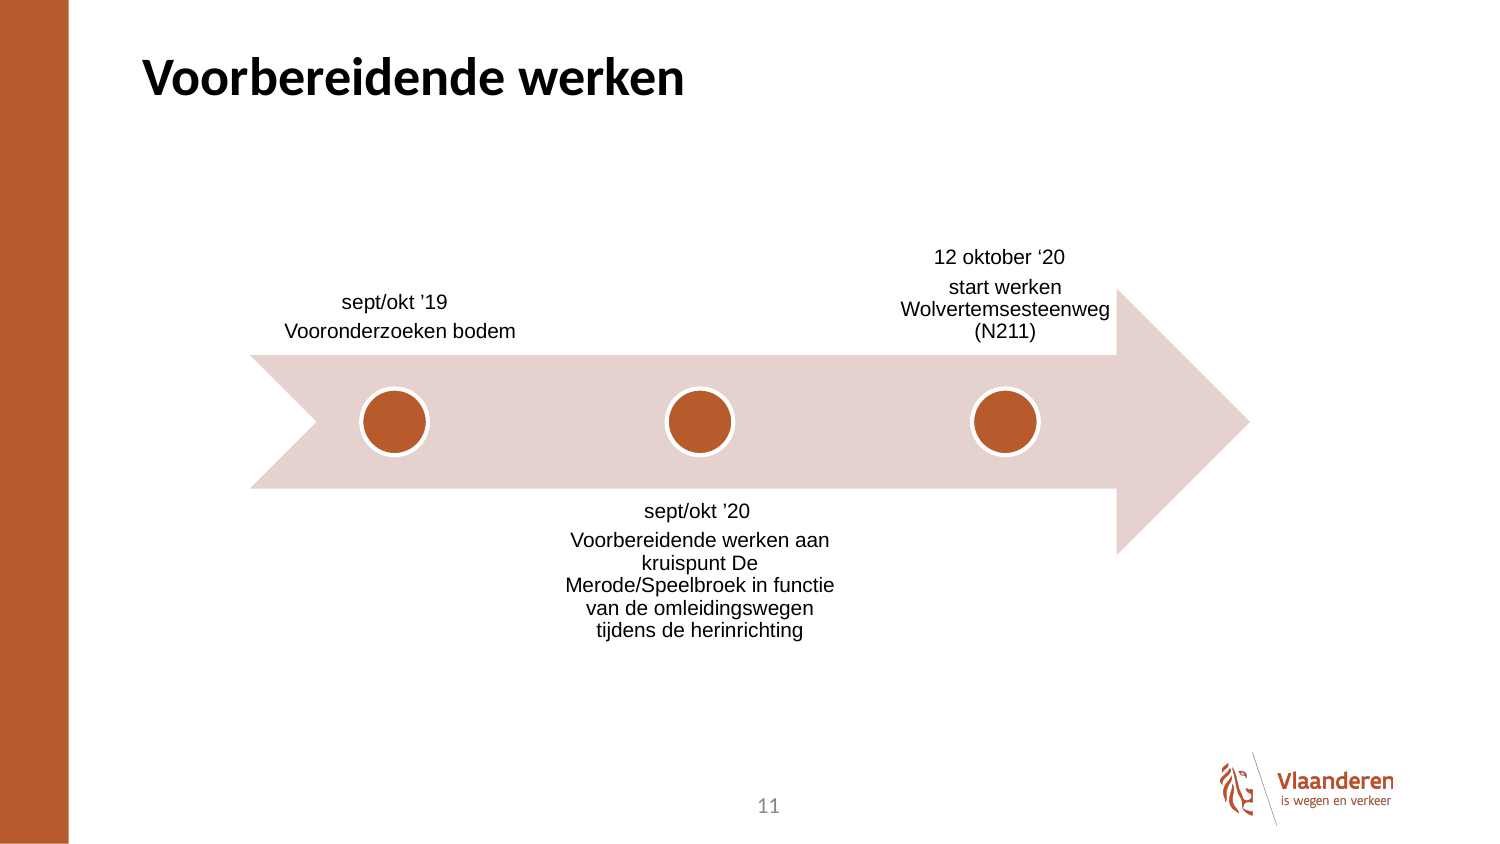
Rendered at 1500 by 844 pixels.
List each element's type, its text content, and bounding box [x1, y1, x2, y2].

title Voorbereidende werken [127, 33, 1425, 175]
picture [1220, 752, 1393, 826]
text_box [249, 88, 1251, 756]
slide_number 11 [593, 782, 944, 827]
